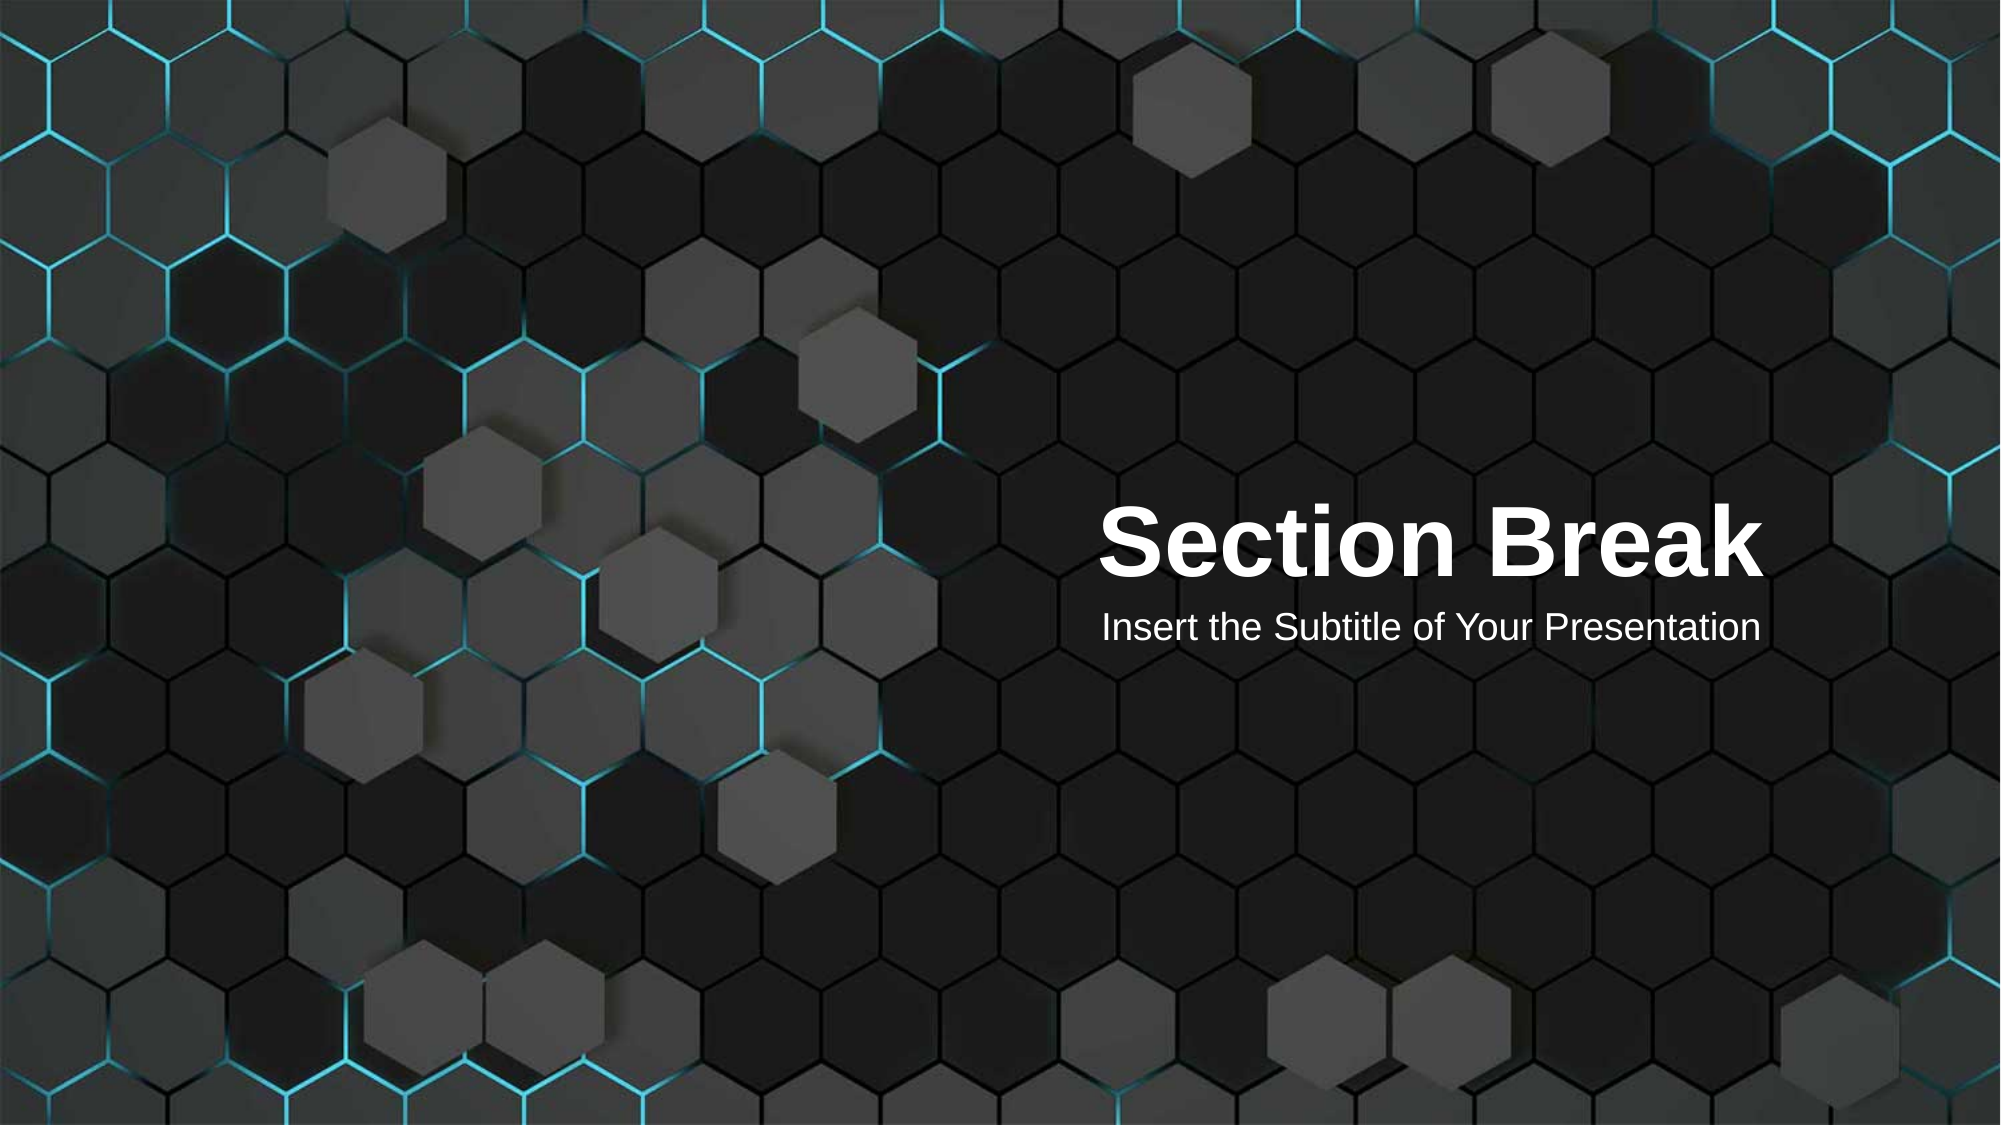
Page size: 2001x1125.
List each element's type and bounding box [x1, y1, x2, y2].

text_box [1082, 468, 1904, 657]
picture [0, 0, 2001, 1125]
